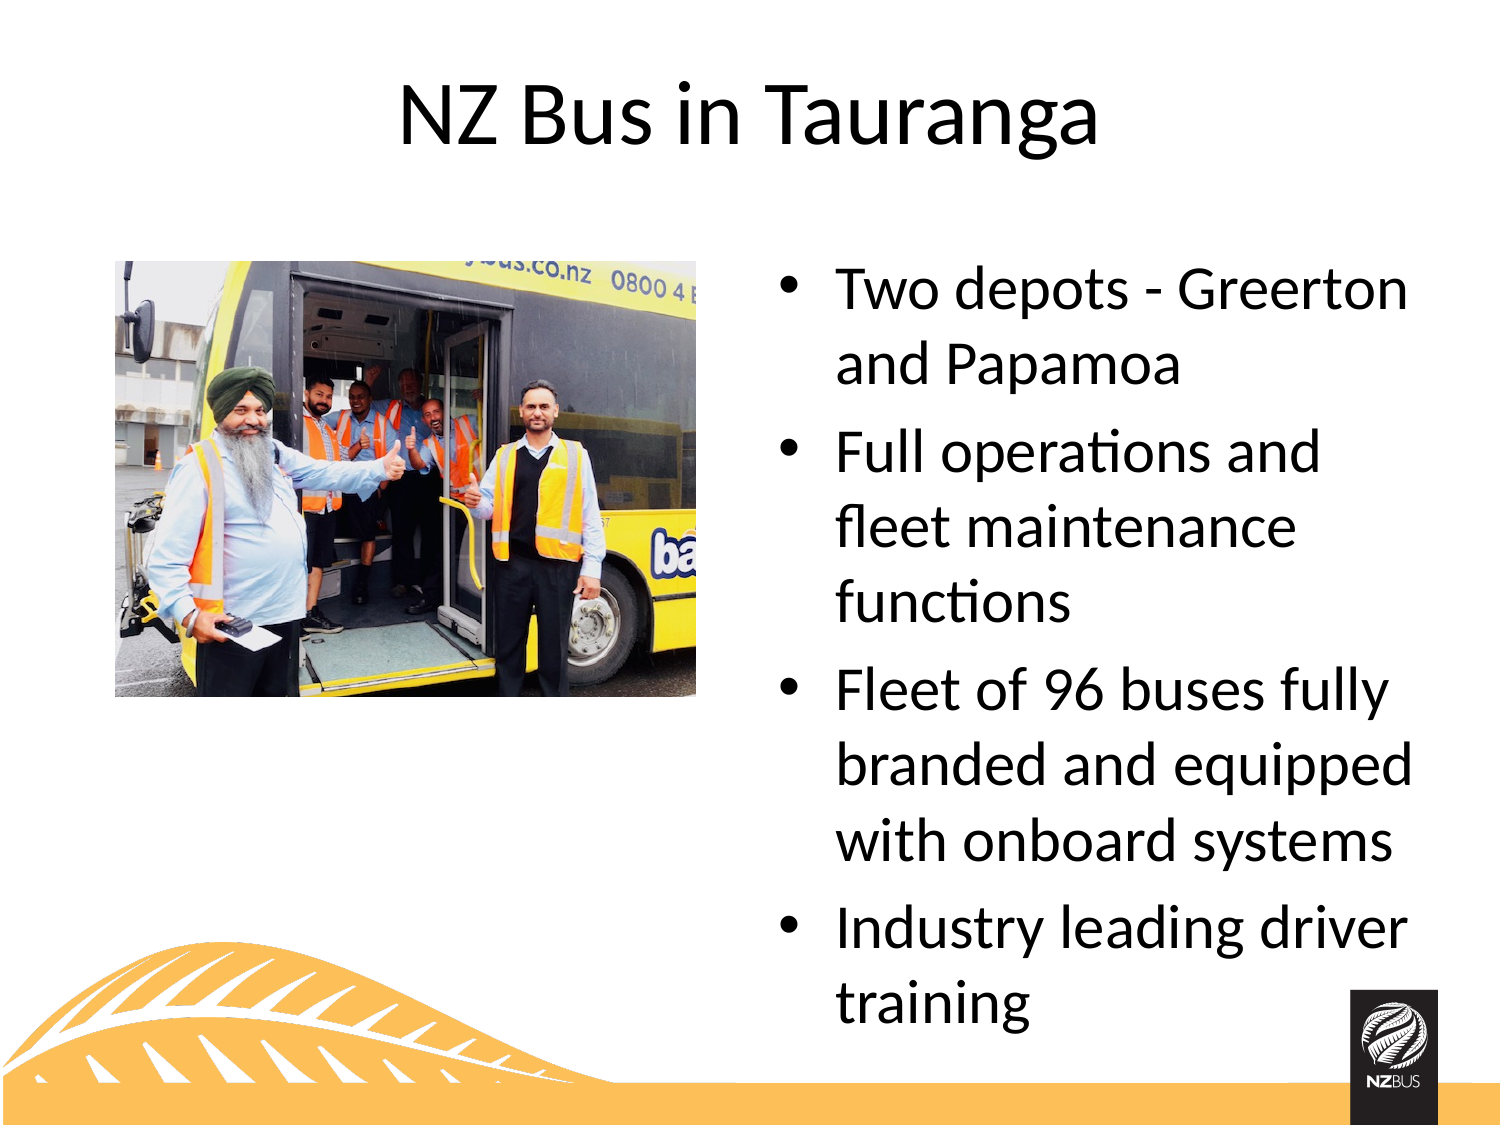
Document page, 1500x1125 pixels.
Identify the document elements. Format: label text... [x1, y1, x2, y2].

title NZ Bus in Tauranga [75, 45, 1425, 233]
picture [0, 913, 1500, 1125]
list Two depots - Greerton and Papamoa Full operations and fleet maintenance functions Fleet of 96 buses fully branded and equipped with onboard systems Industry leading driver training [763, 239, 1455, 1047]
picture [114, 261, 696, 698]
